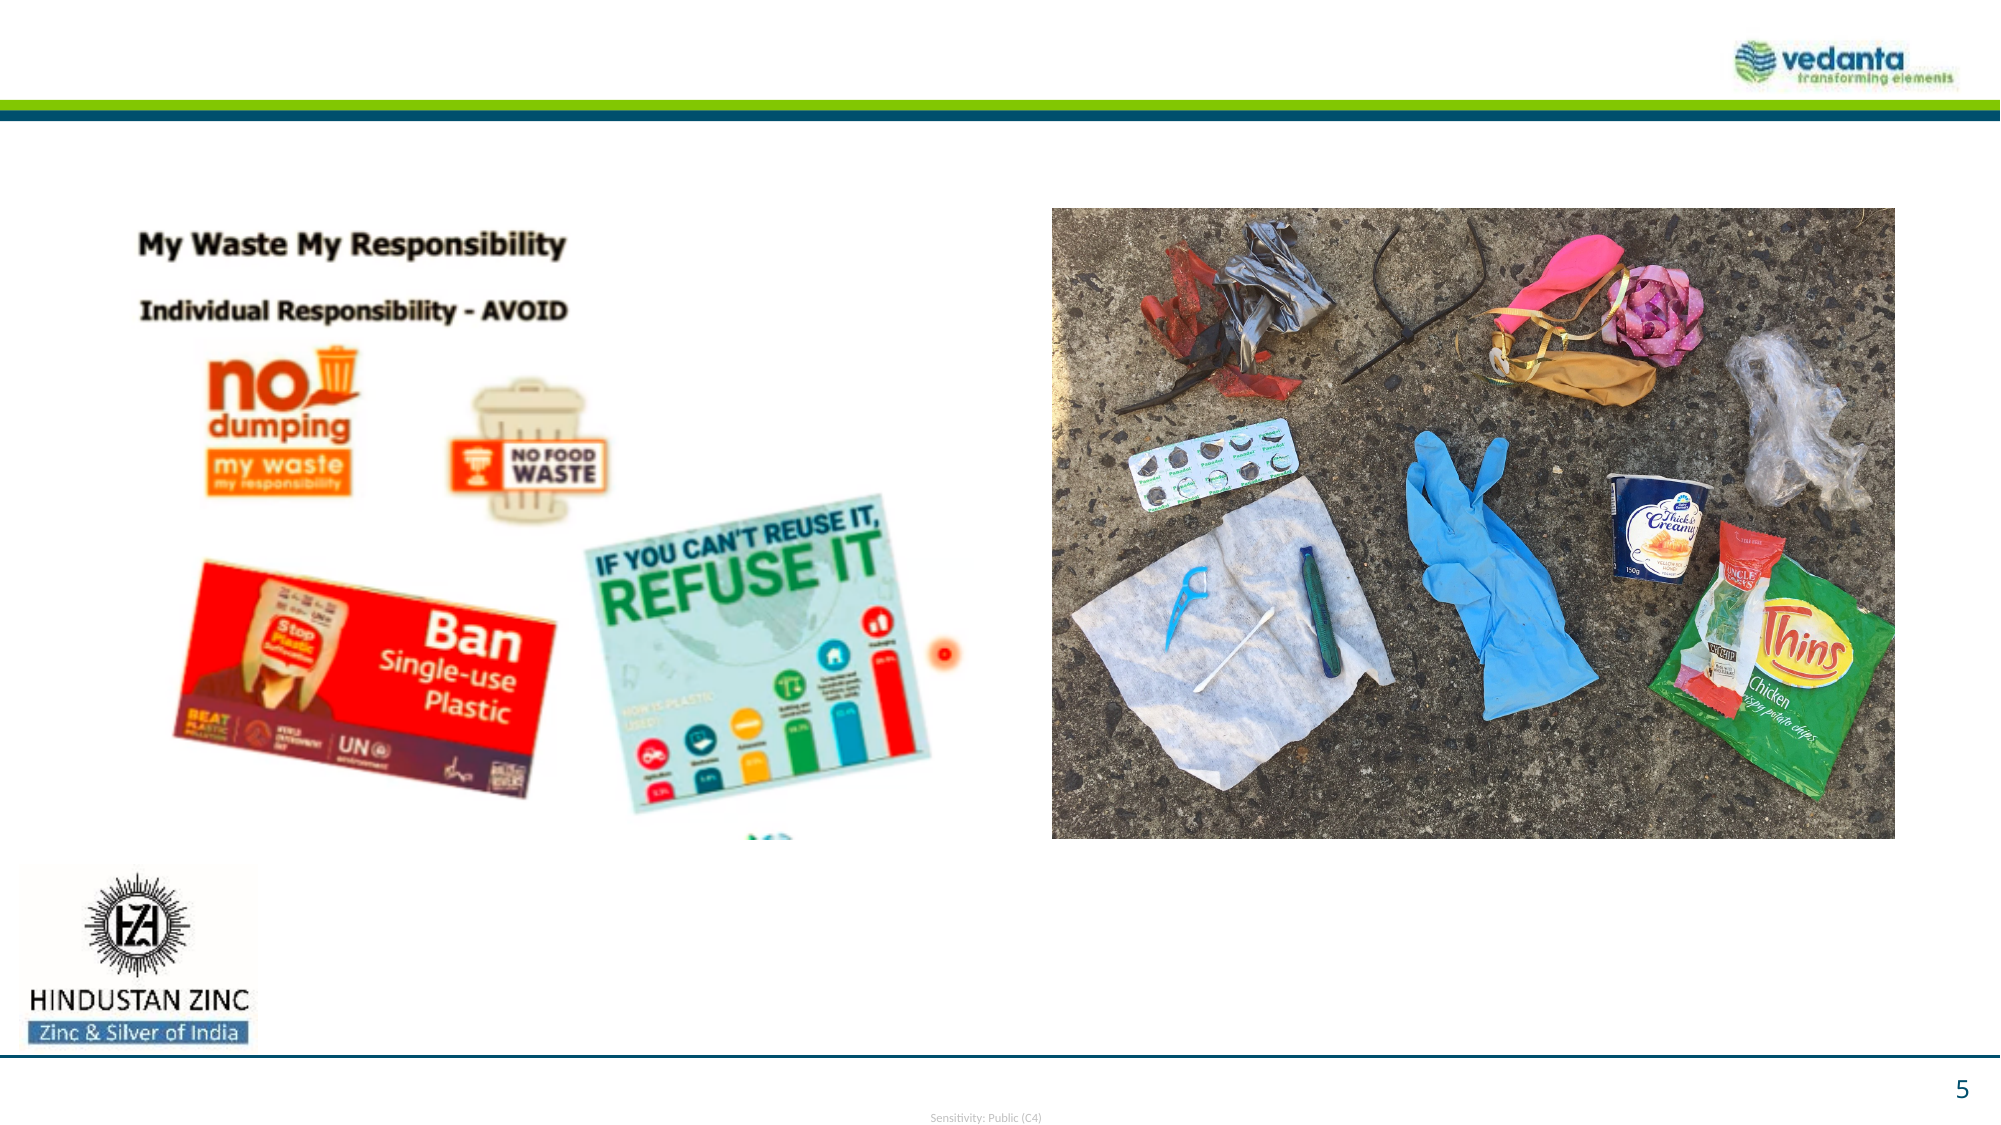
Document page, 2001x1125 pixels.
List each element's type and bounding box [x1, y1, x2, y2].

picture [19, 864, 258, 1054]
picture [1709, 15, 1979, 94]
picture [1052, 208, 1895, 840]
picture [105, 223, 974, 840]
